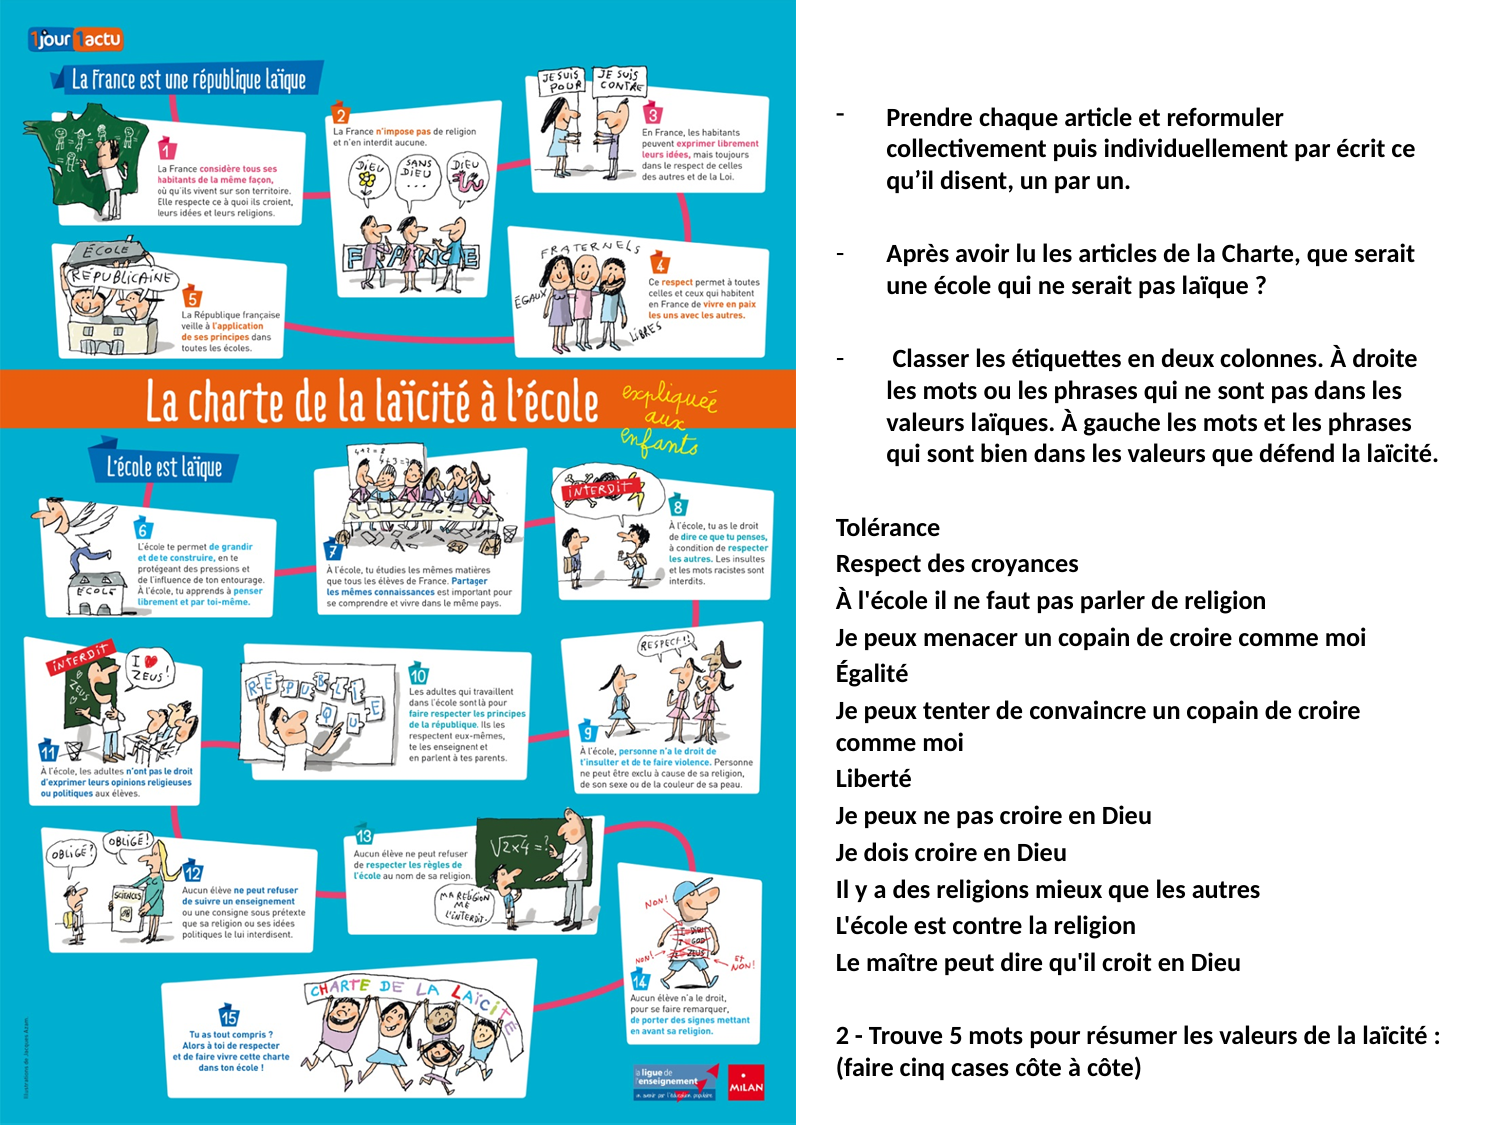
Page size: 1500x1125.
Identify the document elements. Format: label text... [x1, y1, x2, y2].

list Prendre chaque article et reformuler collectivement puis individuellement par écrit ce qu’il disent, un par un. Après avoir lu les articles de la Charte, que serait une école qui ne serait pas laïque ? Classer les étiquettes en deux colonnes. À droite les mots ou les phrases qui ne sont pas dans les valeurs laïques. À gauche les mots et les phrases qui sont bien dans les valeurs que défend la laïcité. Tolérance Respect des croyances À l'école il ne faut pas parler de religion Je peux menacer un copain de croire comme moi Égalité Je peux tenter de convaincre un copain de croire comme moi Liberté Je peux ne pas croire en Dieu Je dois croire en Dieu Il y a des religions mieux que les autres L'école est contre la religion Le maître peut dire qu'il croit en Dieu 2 - Trouve 5 mots pour résumer les valeurs de la laïcité :(faire cinq cases côte à côte) [820, 19, 1459, 1094]
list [0, 0, 796, 1125]
